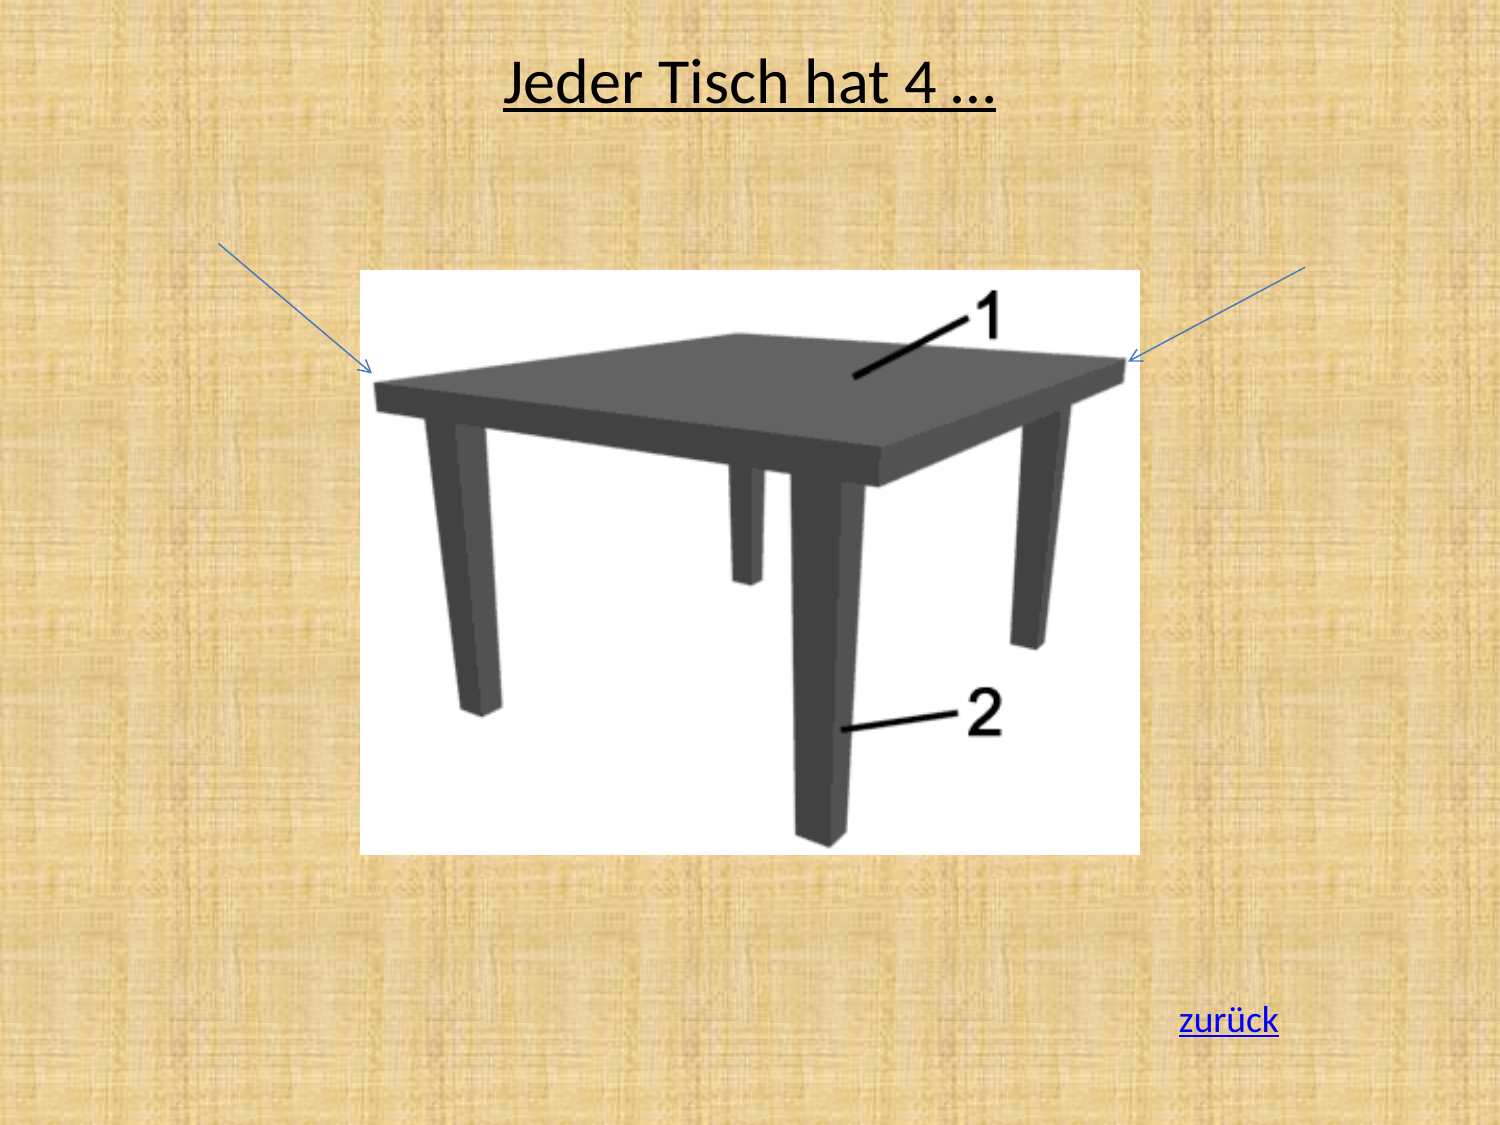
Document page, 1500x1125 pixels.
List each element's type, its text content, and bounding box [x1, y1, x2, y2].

title Jeder Tisch hat 4 … [112, 30, 1388, 279]
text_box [218, 243, 373, 374]
picture [0, 0, 1500, 1125]
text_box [1127, 266, 1306, 362]
text_box zurück [1164, 987, 1294, 1048]
